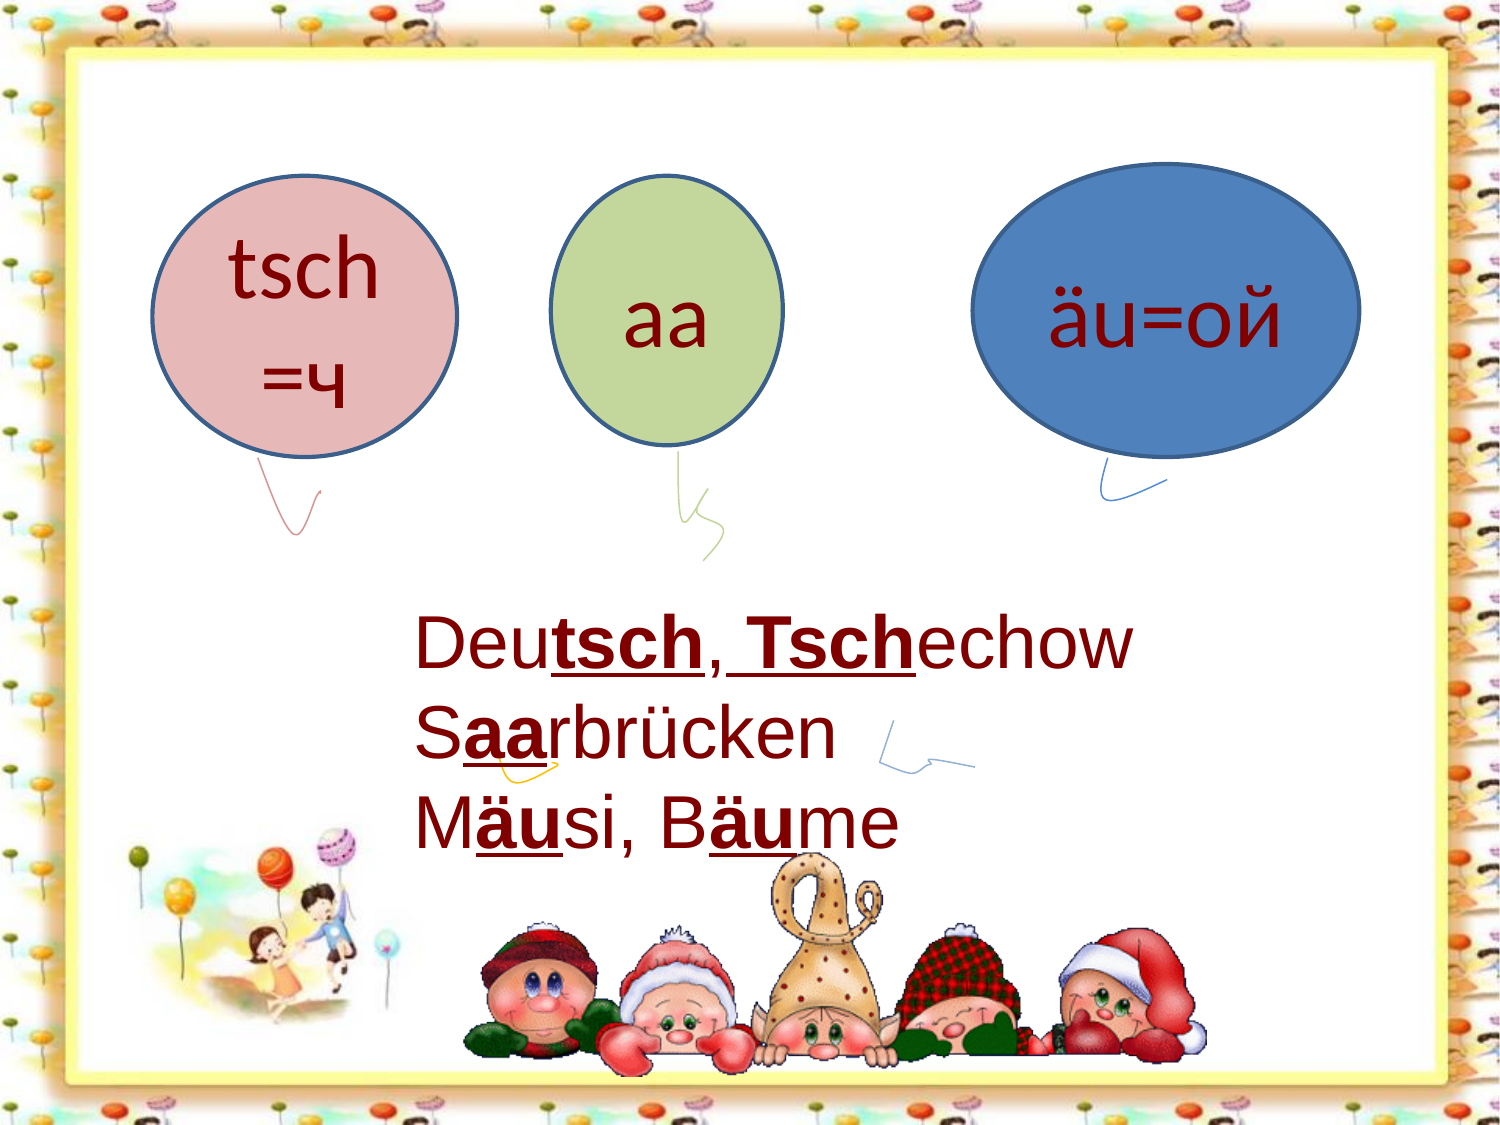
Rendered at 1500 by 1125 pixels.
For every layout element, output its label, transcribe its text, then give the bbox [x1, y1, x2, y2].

text_box [677, 451, 725, 562]
picture [0, 0, 1500, 1125]
text_box aa [548, 173, 785, 448]
text_box Deutsch, Tschechow Saarbrücken Mäusi, Bäume [398, 585, 1149, 871]
text_box [1100, 457, 1168, 502]
text_box tsch=ч [150, 173, 460, 460]
text_box [257, 457, 322, 536]
text_box äu=ой [970, 161, 1362, 460]
